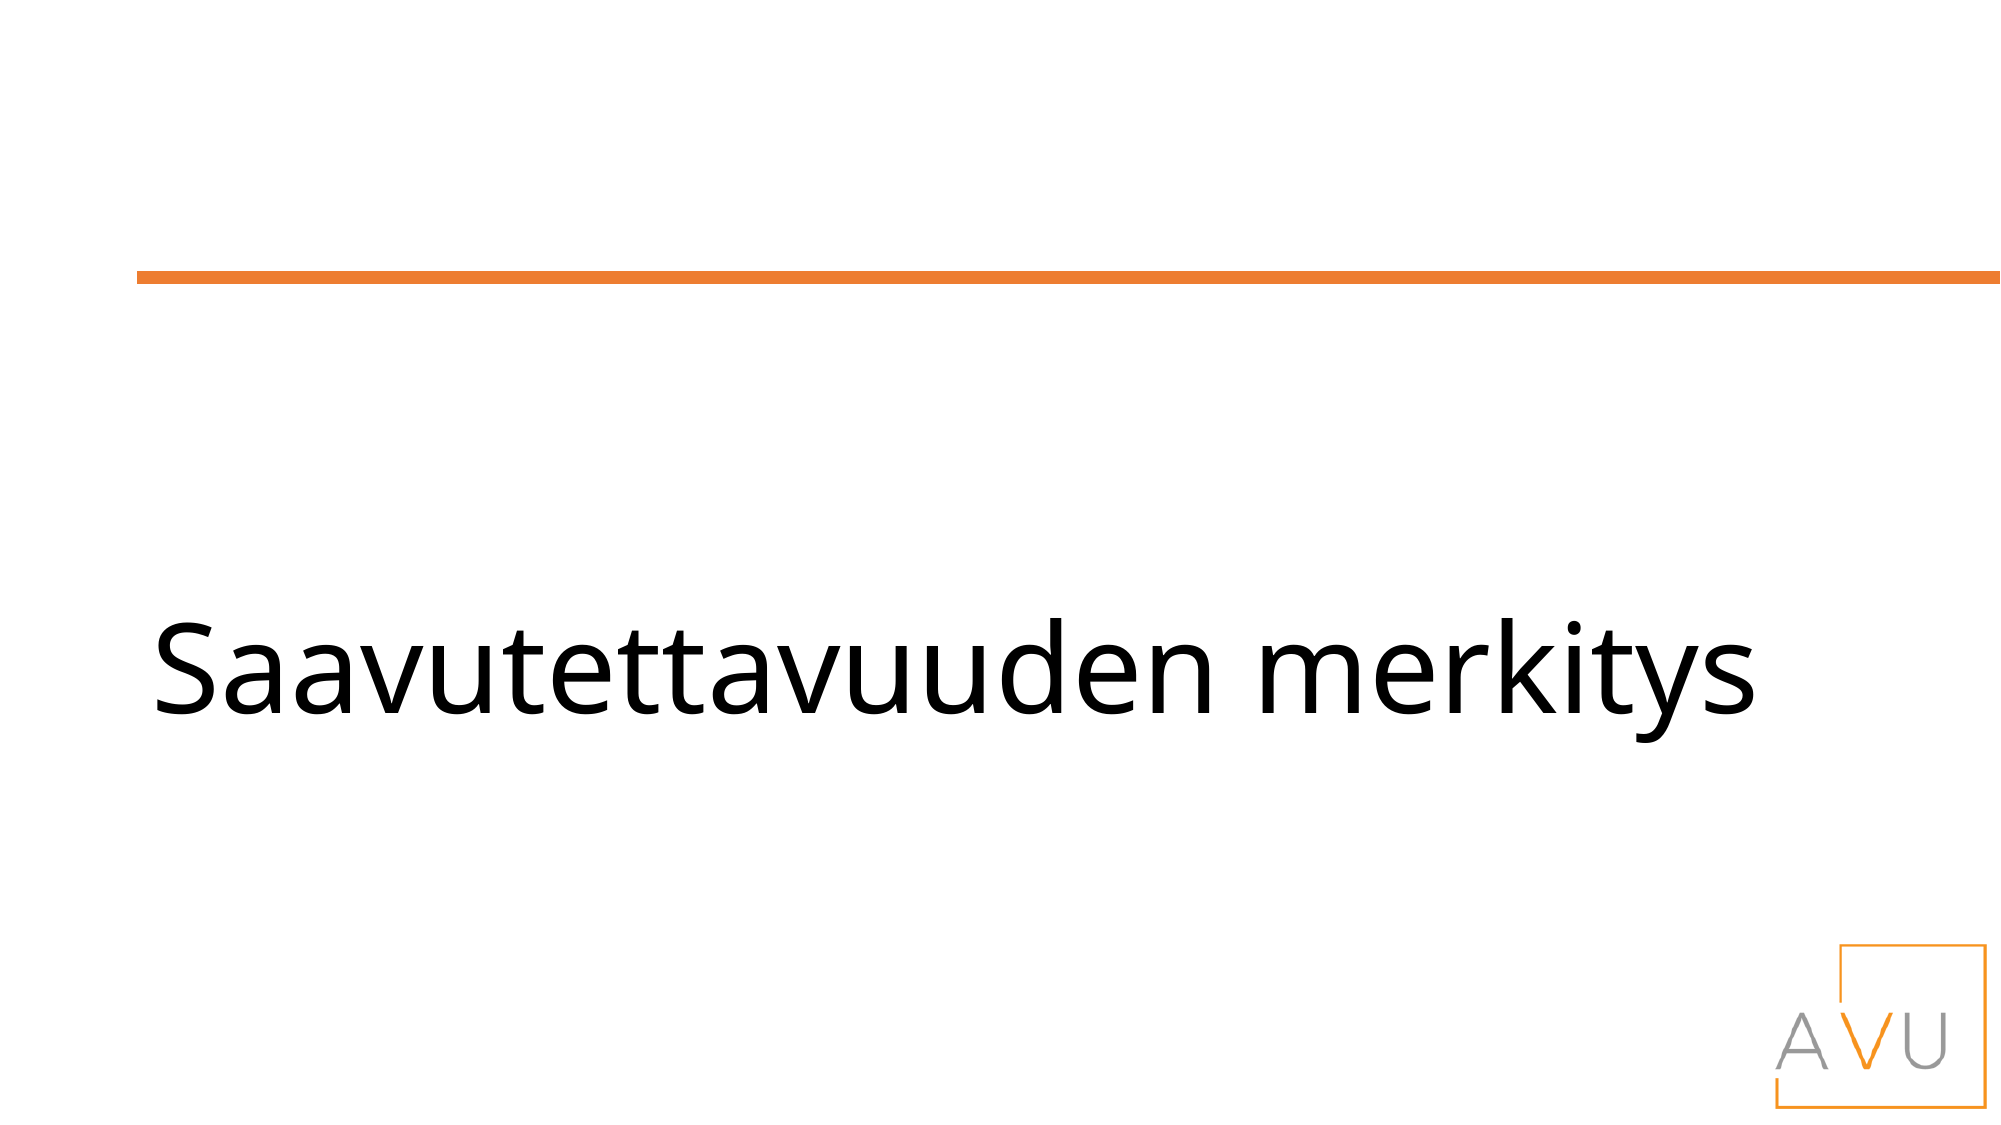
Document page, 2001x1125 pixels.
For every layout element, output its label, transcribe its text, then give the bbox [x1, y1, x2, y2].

title Saavutettavuuden merkitys [136, 280, 1862, 749]
picture [1762, 935, 2000, 1120]
